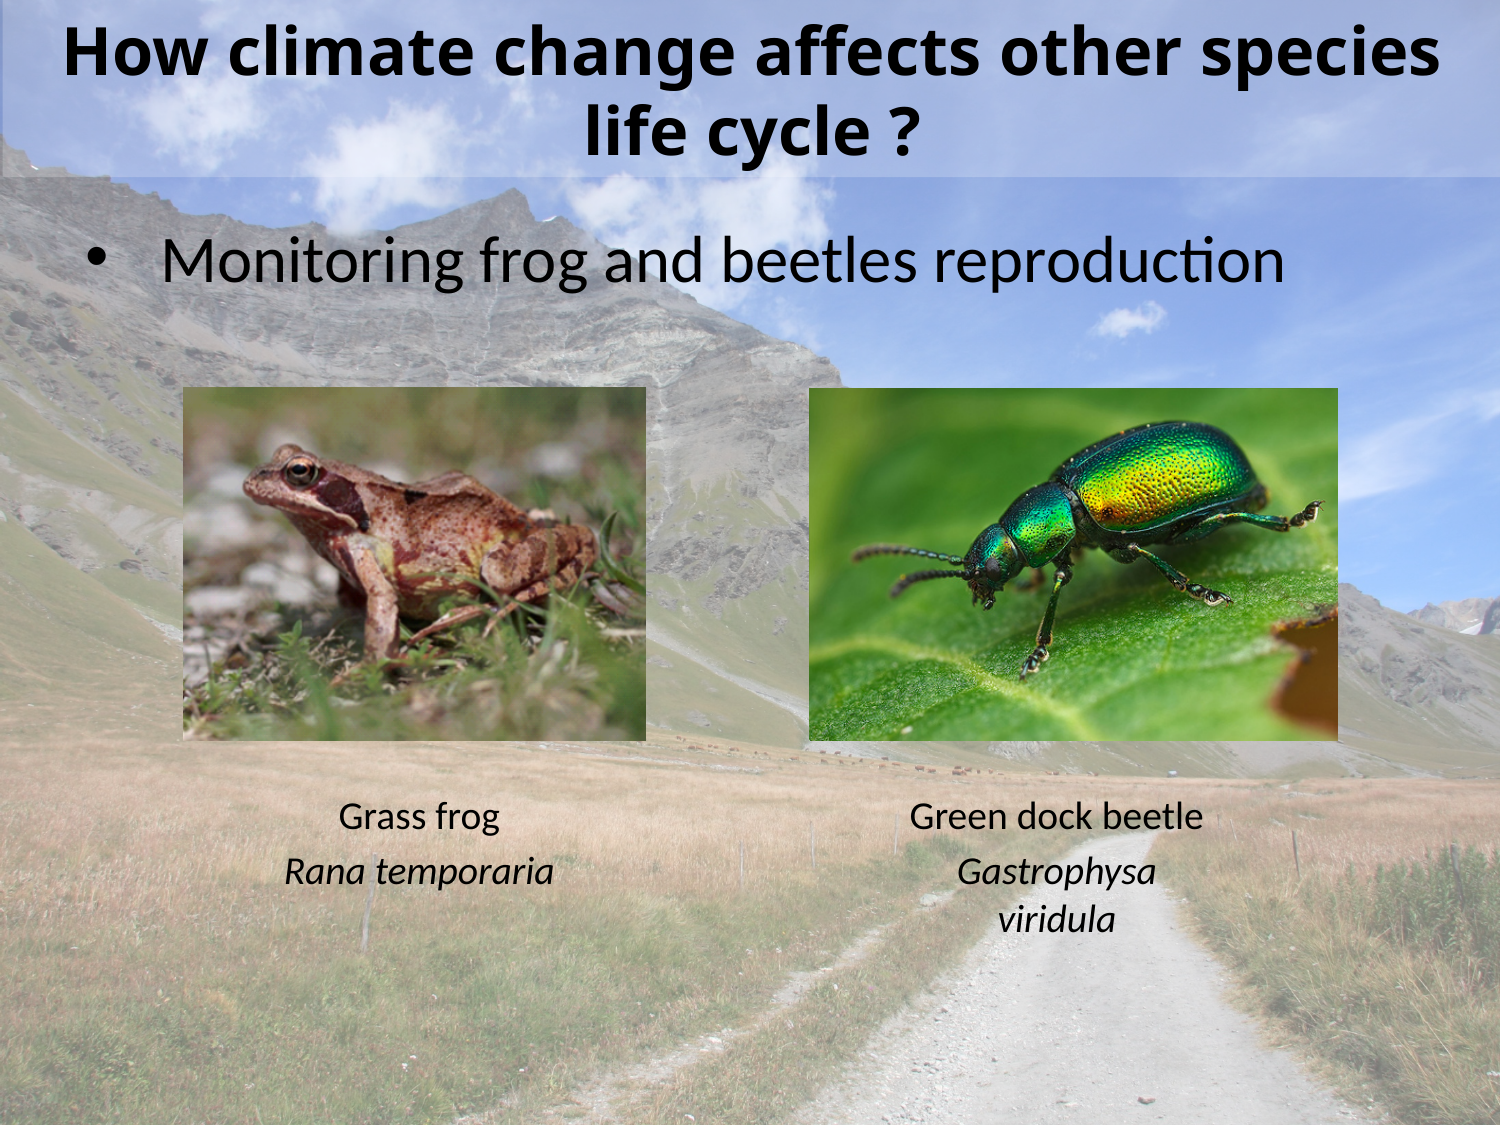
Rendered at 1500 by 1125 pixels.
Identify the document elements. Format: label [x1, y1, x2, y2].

picture [808, 388, 1338, 741]
picture [182, 387, 646, 741]
text_box [0, 0, 1500, 1125]
